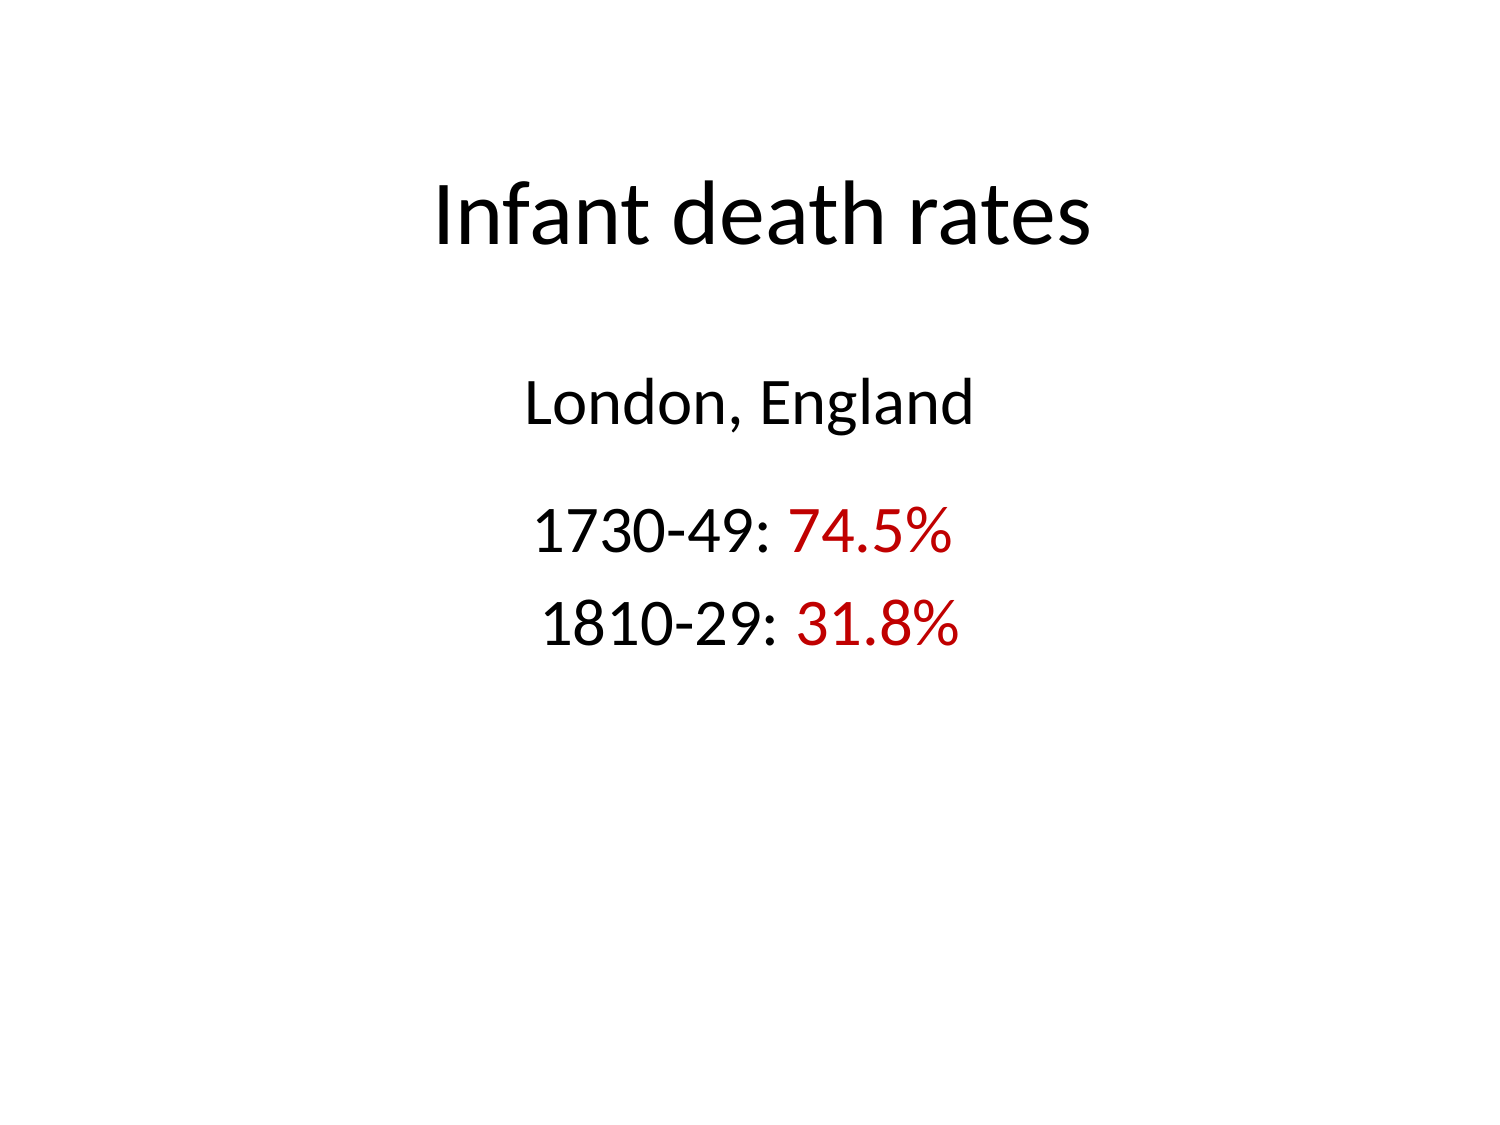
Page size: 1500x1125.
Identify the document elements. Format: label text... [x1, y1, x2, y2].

subtitle London, England 1730-49: 74.5% 1810-29: 31.8% [225, 350, 1275, 938]
title Infant death rates [125, 87, 1400, 329]
